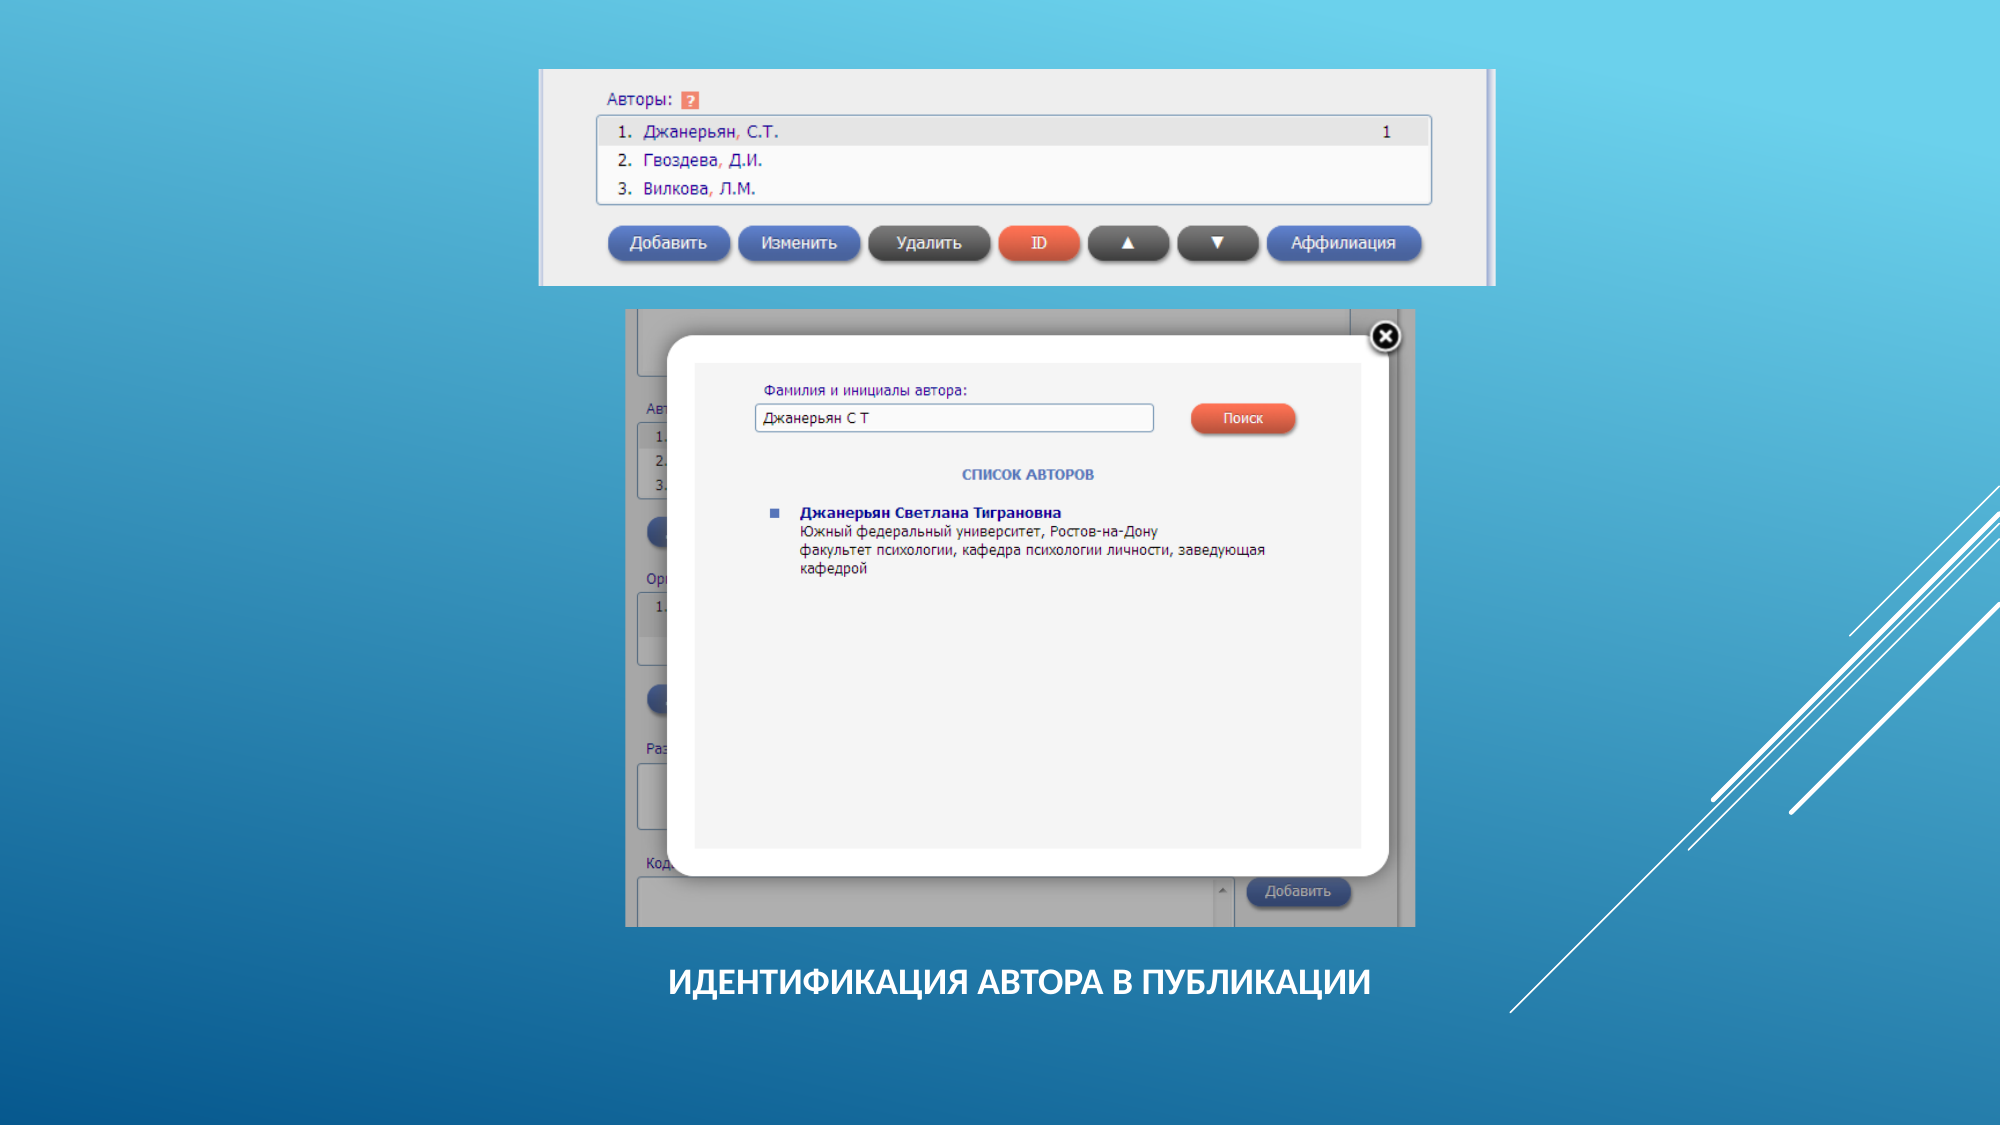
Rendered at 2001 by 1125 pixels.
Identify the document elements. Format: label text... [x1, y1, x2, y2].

picture [538, 68, 1496, 287]
text_box ИДЕНТИФИКАЦИЯ АВТОРА В ПУБЛИКАЦИИ [653, 949, 1388, 1010]
picture [625, 309, 1416, 927]
